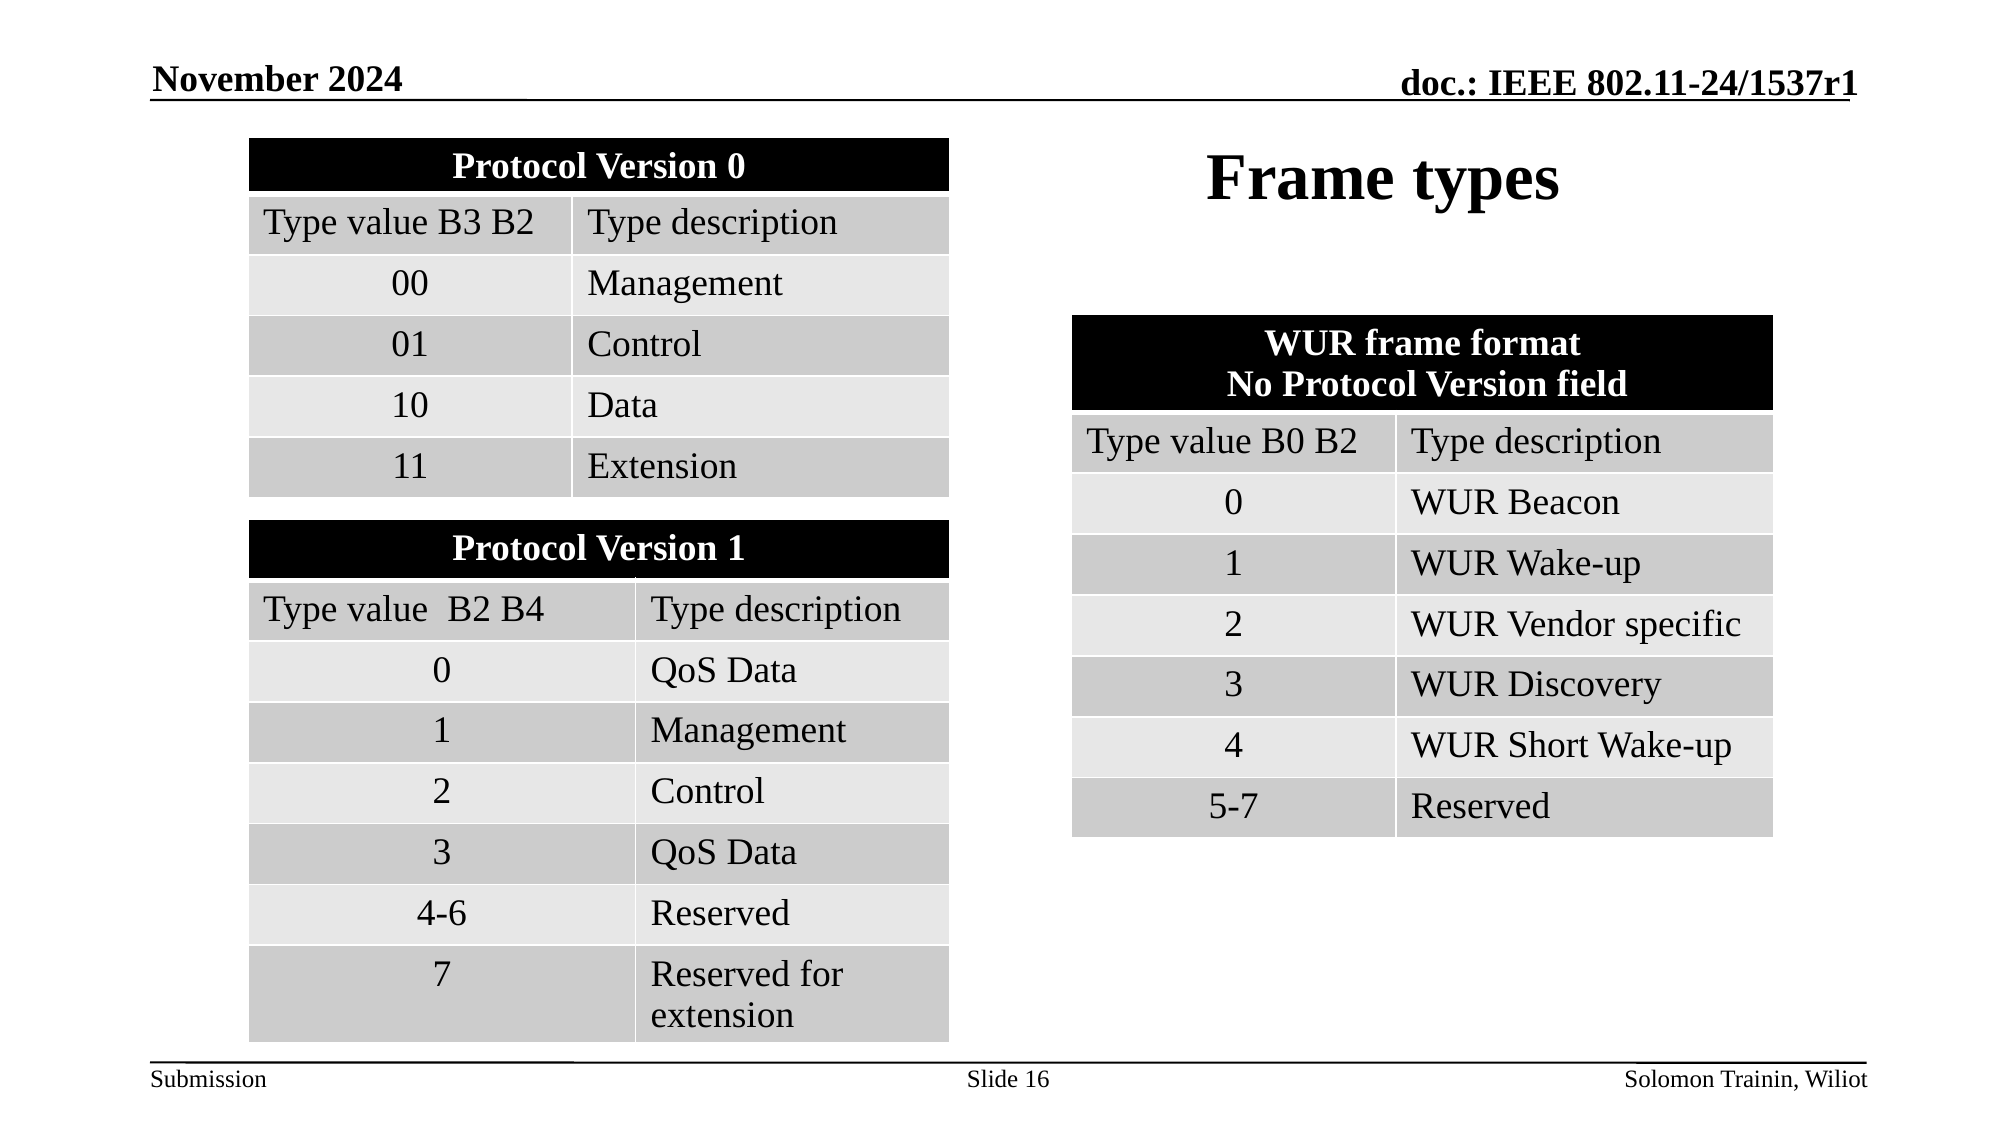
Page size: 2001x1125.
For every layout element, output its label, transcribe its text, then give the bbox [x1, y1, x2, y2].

table_cell Management [573, 256, 949, 315]
table_cell Management [636, 703, 949, 762]
table_cell Control [573, 316, 949, 375]
table_cell 4 [1072, 718, 1395, 777]
table_cell WUR Beacon [1397, 474, 1773, 533]
slide_number Slide 16 [950, 1061, 1067, 1123]
table_cell WUR Discovery [1397, 657, 1773, 716]
table_cell 11 [249, 438, 571, 497]
table_cell 5-7 [1072, 778, 1395, 837]
table_cell 2 [1072, 596, 1395, 655]
table_header WUR frame format No Protocol Version field [1072, 315, 1773, 410]
table_cell Control [636, 764, 949, 823]
table_cell Reserved for extension [636, 946, 949, 1042]
table_cell Reserved [1397, 778, 1773, 837]
table_cell QoS Data [636, 824, 949, 884]
table_cell Type value B2 B4 [249, 583, 635, 640]
table_cell Type value B0 B2 [1072, 415, 1395, 472]
table_header Protocol Version 1 [249, 520, 949, 578]
table_cell 1 [1072, 535, 1395, 594]
table_cell 1 [249, 703, 635, 762]
table_cell 10 [249, 377, 571, 436]
table_cell Type description [636, 583, 949, 640]
table_cell Type description [573, 197, 949, 254]
table_cell Type description [1397, 415, 1773, 472]
table_cell WUR Wake-up [1397, 535, 1773, 594]
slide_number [152, 54, 563, 100]
table_cell Data [573, 377, 949, 436]
table_cell 3 [249, 824, 635, 884]
footer Solomon Trainin, Wiliot [1171, 1061, 1869, 1093]
table_cell 3 [1072, 657, 1395, 716]
table_header Protocol Version 0 [249, 138, 949, 191]
table_cell 00 [249, 256, 571, 315]
table_cell Extension [573, 438, 949, 497]
table_cell Reserved [636, 885, 949, 944]
table_cell 4-6 [249, 885, 635, 944]
table_cell Type value B3 B2 [249, 197, 571, 254]
table_cell WUR Short Wake-up [1397, 718, 1773, 777]
table_cell 01 [249, 316, 571, 375]
table_cell 0 [1072, 474, 1395, 533]
table_cell 7 [249, 946, 635, 1042]
table_cell WUR Vendor specific [1397, 596, 1773, 655]
table_cell 2 [249, 764, 635, 823]
title Frame types [976, 124, 1792, 221]
table_cell 0 [249, 642, 635, 701]
table_cell QoS Data [636, 642, 949, 701]
